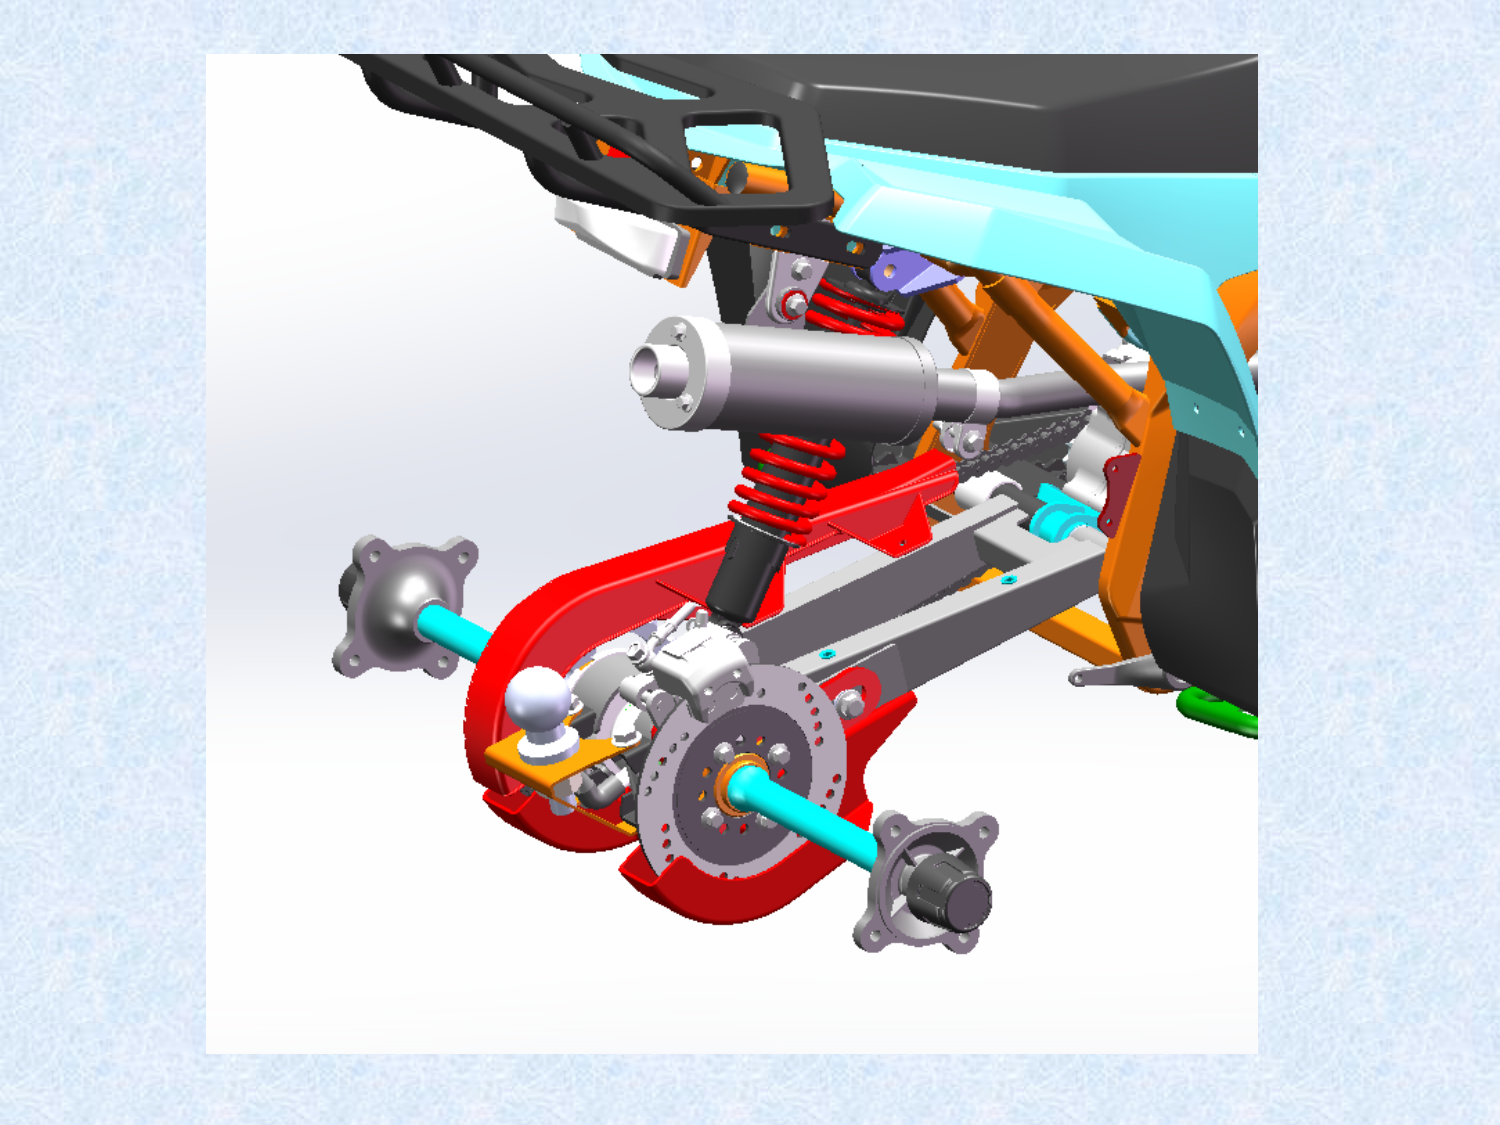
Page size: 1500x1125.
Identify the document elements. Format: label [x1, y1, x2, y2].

picture [206, 54, 1259, 1054]
